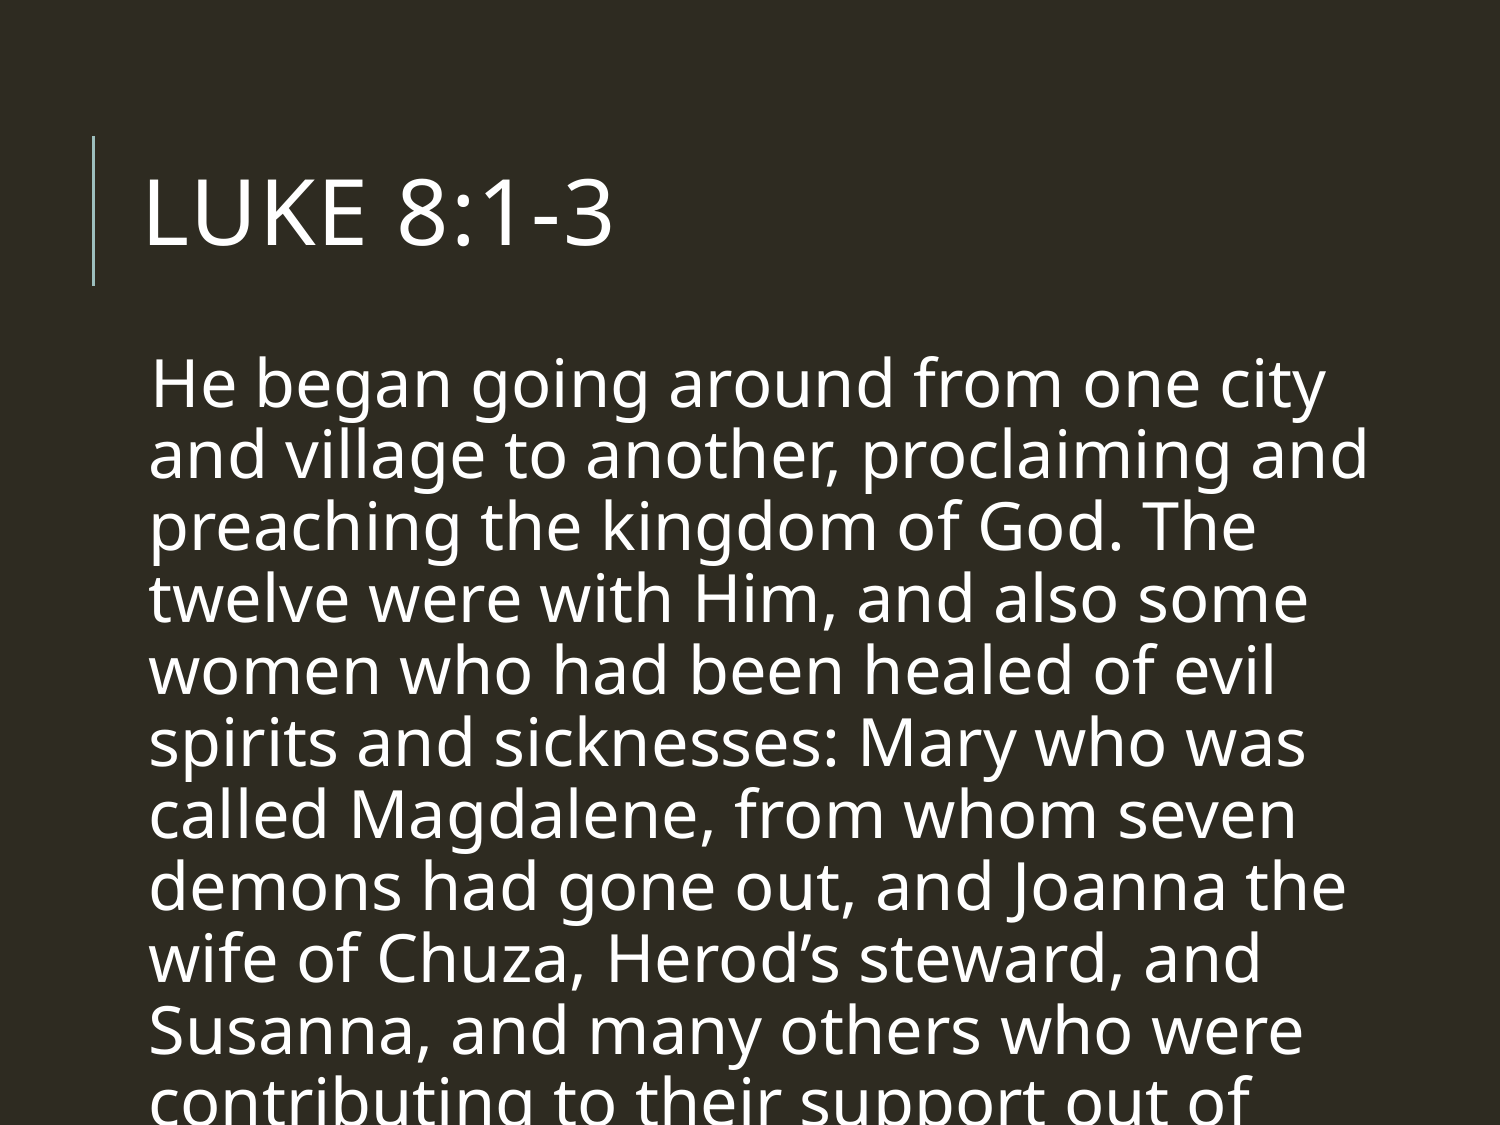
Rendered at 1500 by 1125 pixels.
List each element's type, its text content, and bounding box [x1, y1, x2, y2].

list He began going around from one city and village to another, proclaiming and preaching the kingdom of God. The twelve were with Him, and also some women who had been healed of evil spirits and sicknesses: Mary who was called Magdalene, from whom seven demons had gone out, and Joanna the wife of Chuza, Herod’s steward, and Susanna, and many others who were contributing to their support out of their private means. [126, 341, 1397, 1063]
title Luke 8:1-3 [126, 96, 1322, 341]
